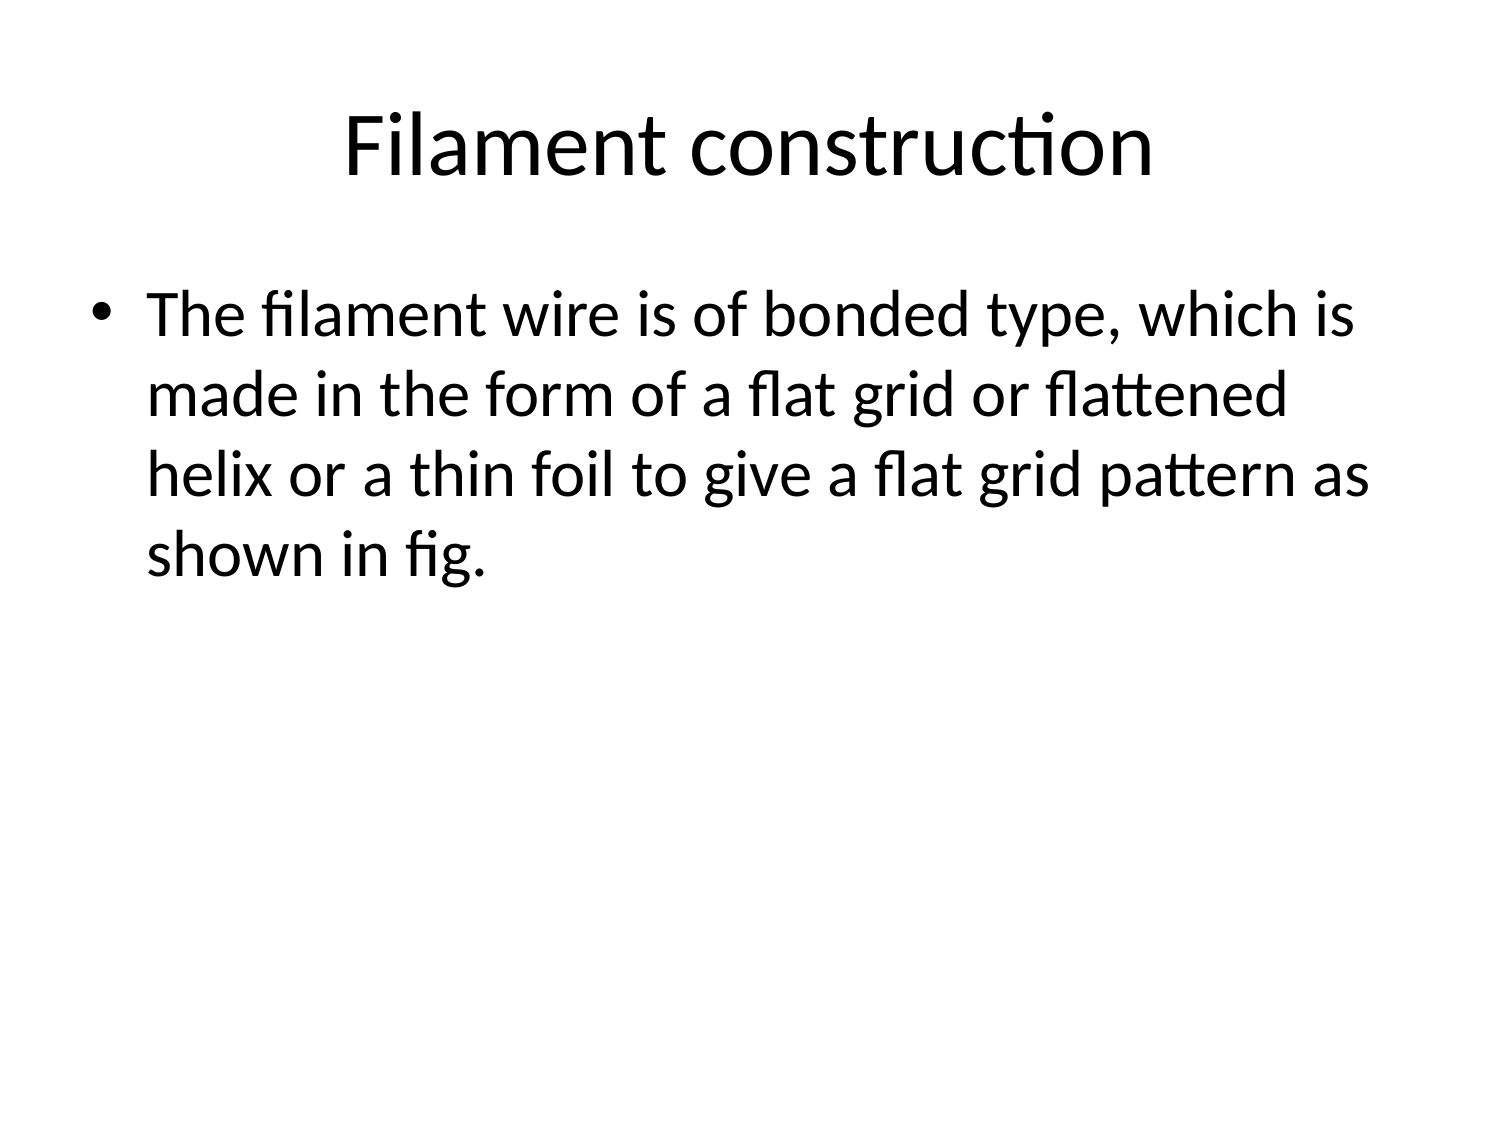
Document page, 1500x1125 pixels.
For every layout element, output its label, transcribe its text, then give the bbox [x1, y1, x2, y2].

title Filament construction [75, 45, 1425, 233]
list The filament wire is of bonded type, which is made in the form of a flat grid or flattened helix or a thin foil to give a flat grid pattern as shown in fig. [75, 262, 1425, 1005]
